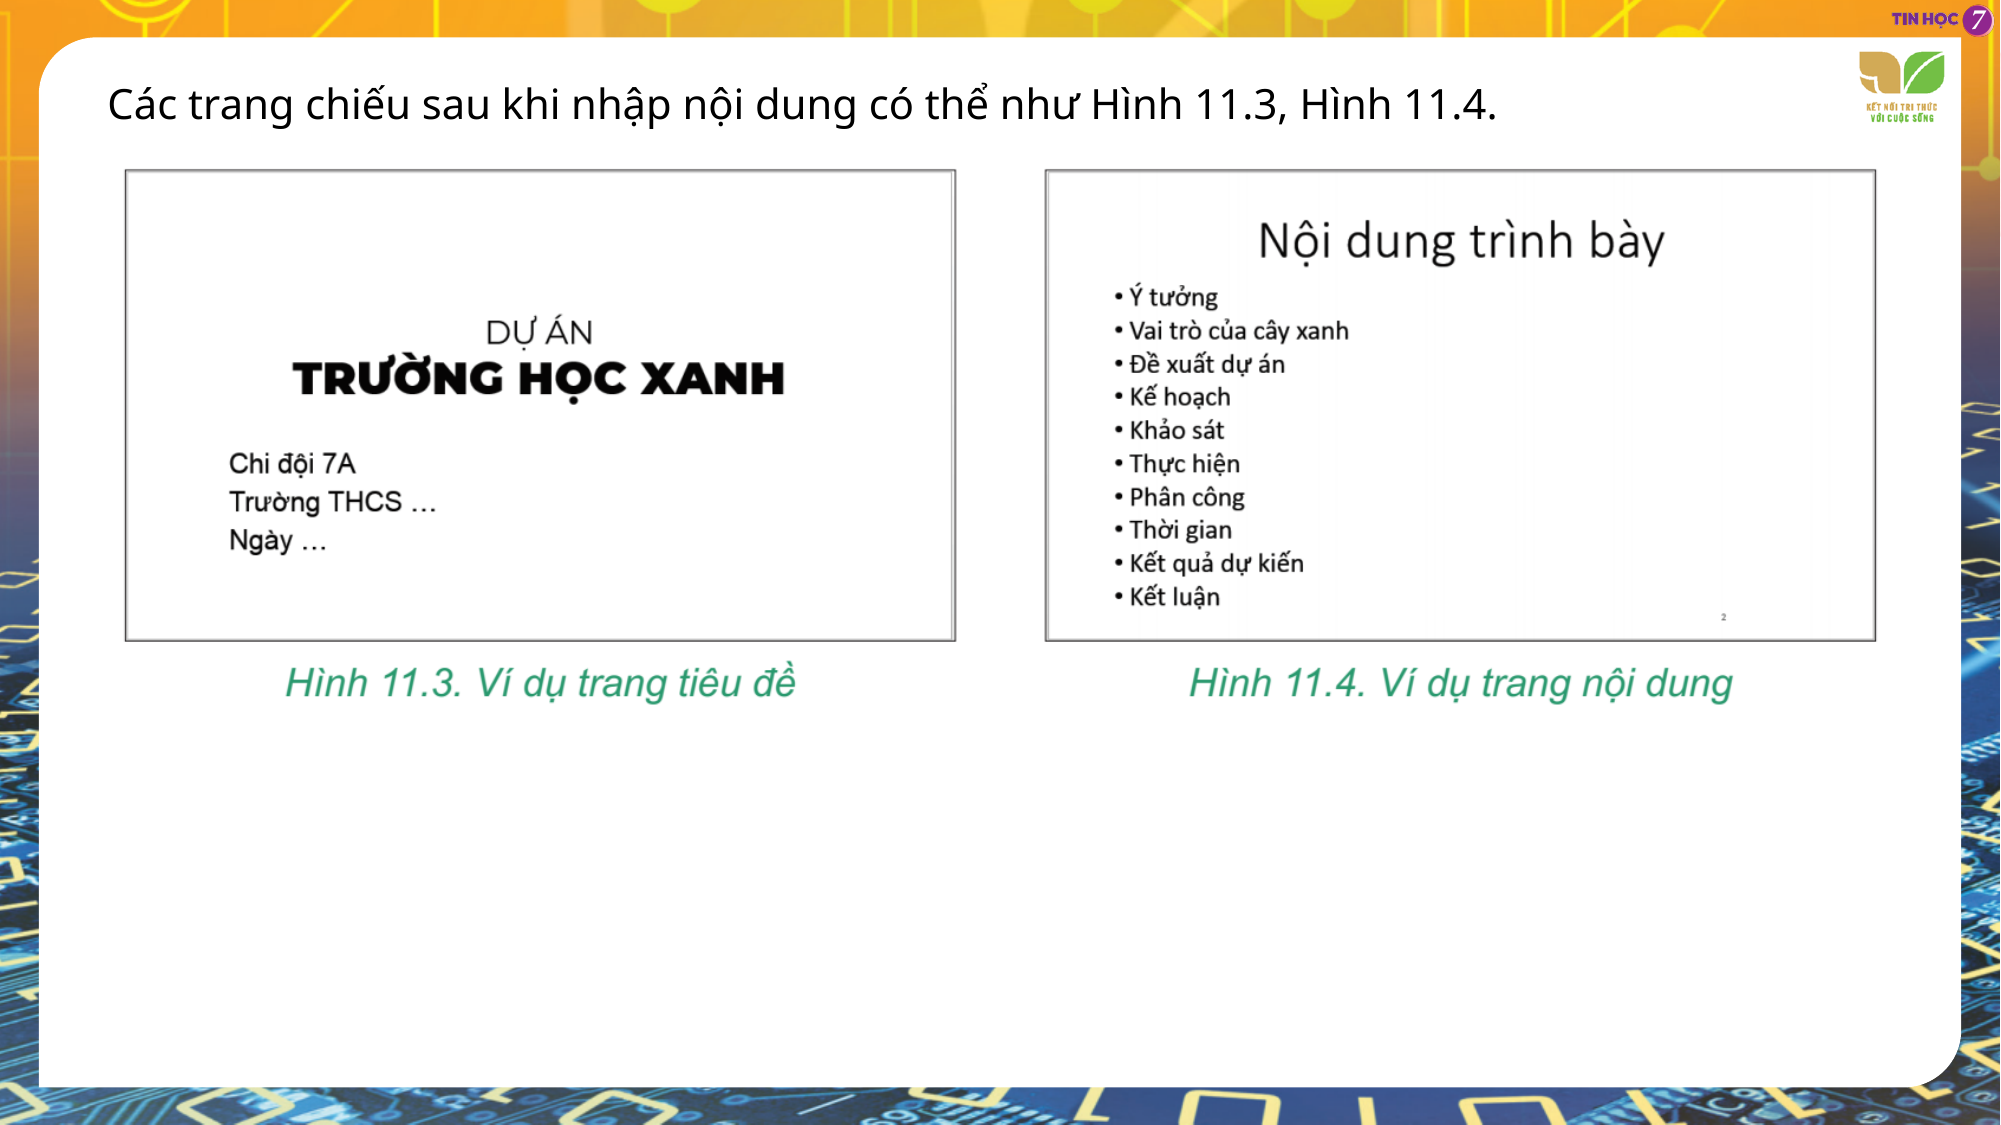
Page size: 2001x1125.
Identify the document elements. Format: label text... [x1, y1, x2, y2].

text_box Các trang chiếu sau khi nhập nội dung có thể như Hình 11.3, Hình 11.4. [92, 50, 1957, 136]
picture [0, 0, 2001, 1125]
